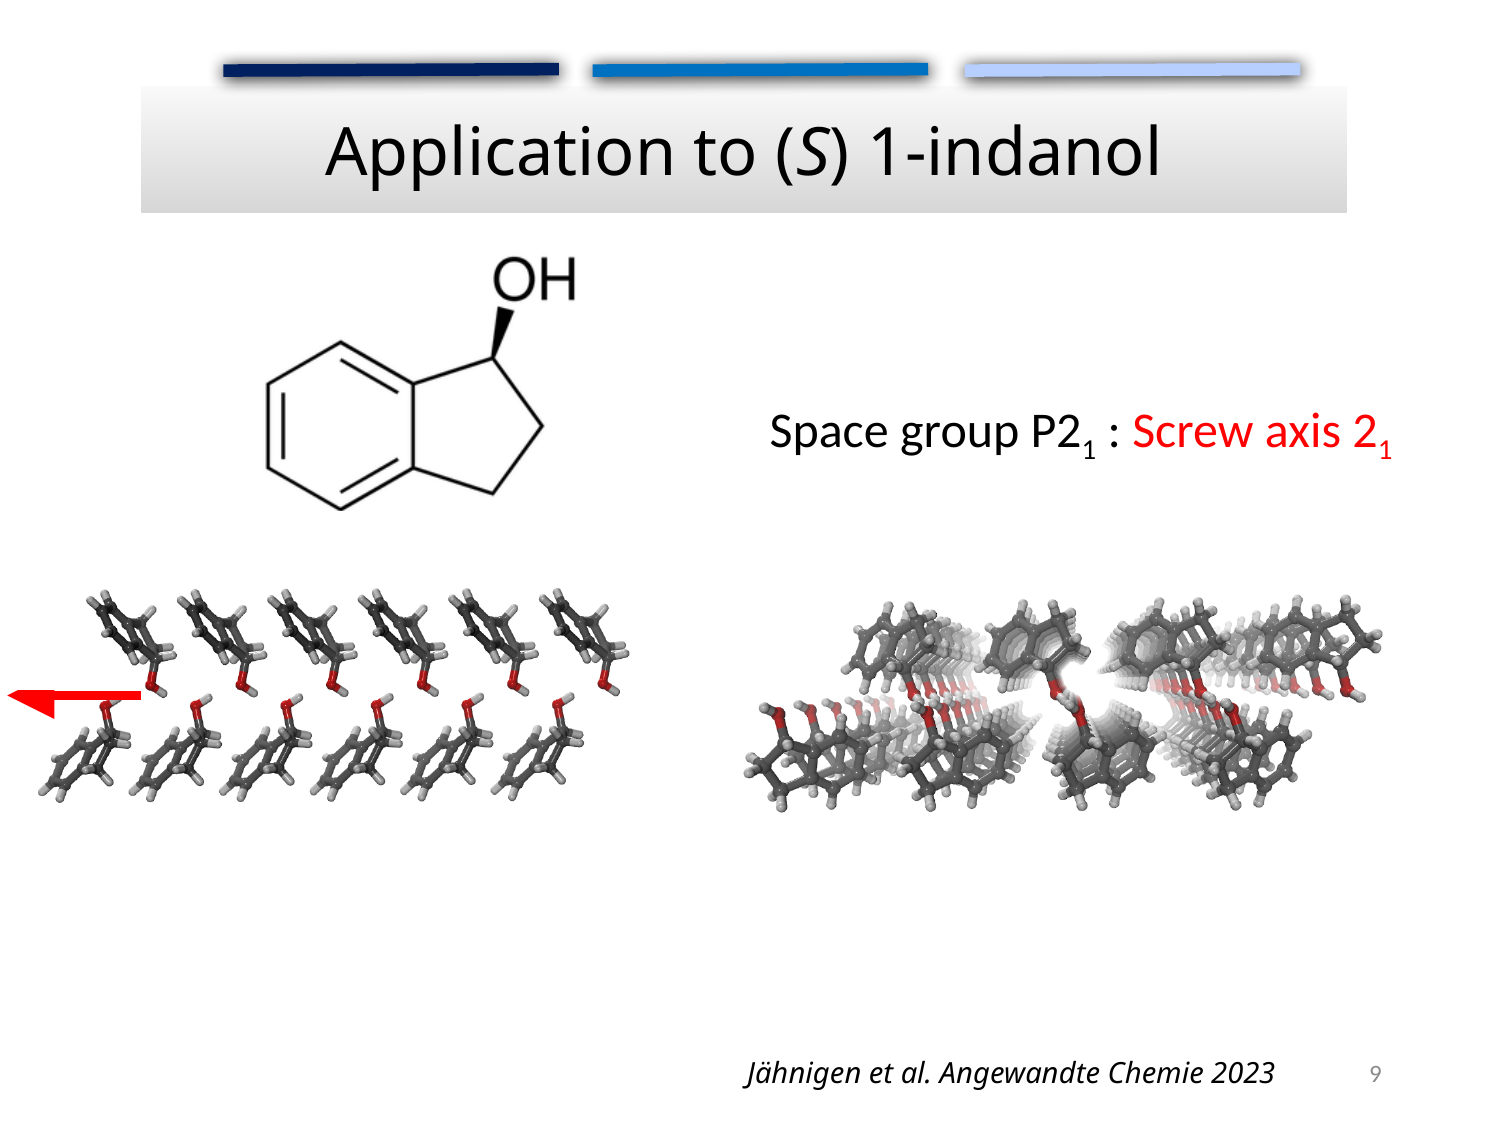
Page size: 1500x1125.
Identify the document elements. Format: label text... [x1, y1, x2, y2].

slide_number 9 [1059, 1042, 1397, 1103]
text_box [0, 630, 142, 696]
picture [0, 240, 1500, 880]
text_box Application to (S) 1-indanol [141, 86, 1347, 213]
text_box Jähnigen et al. Angewandte Chemie 2023 [732, 1047, 1291, 1098]
text_box Space group P21 : Screw axis 21 [754, 389, 1408, 473]
